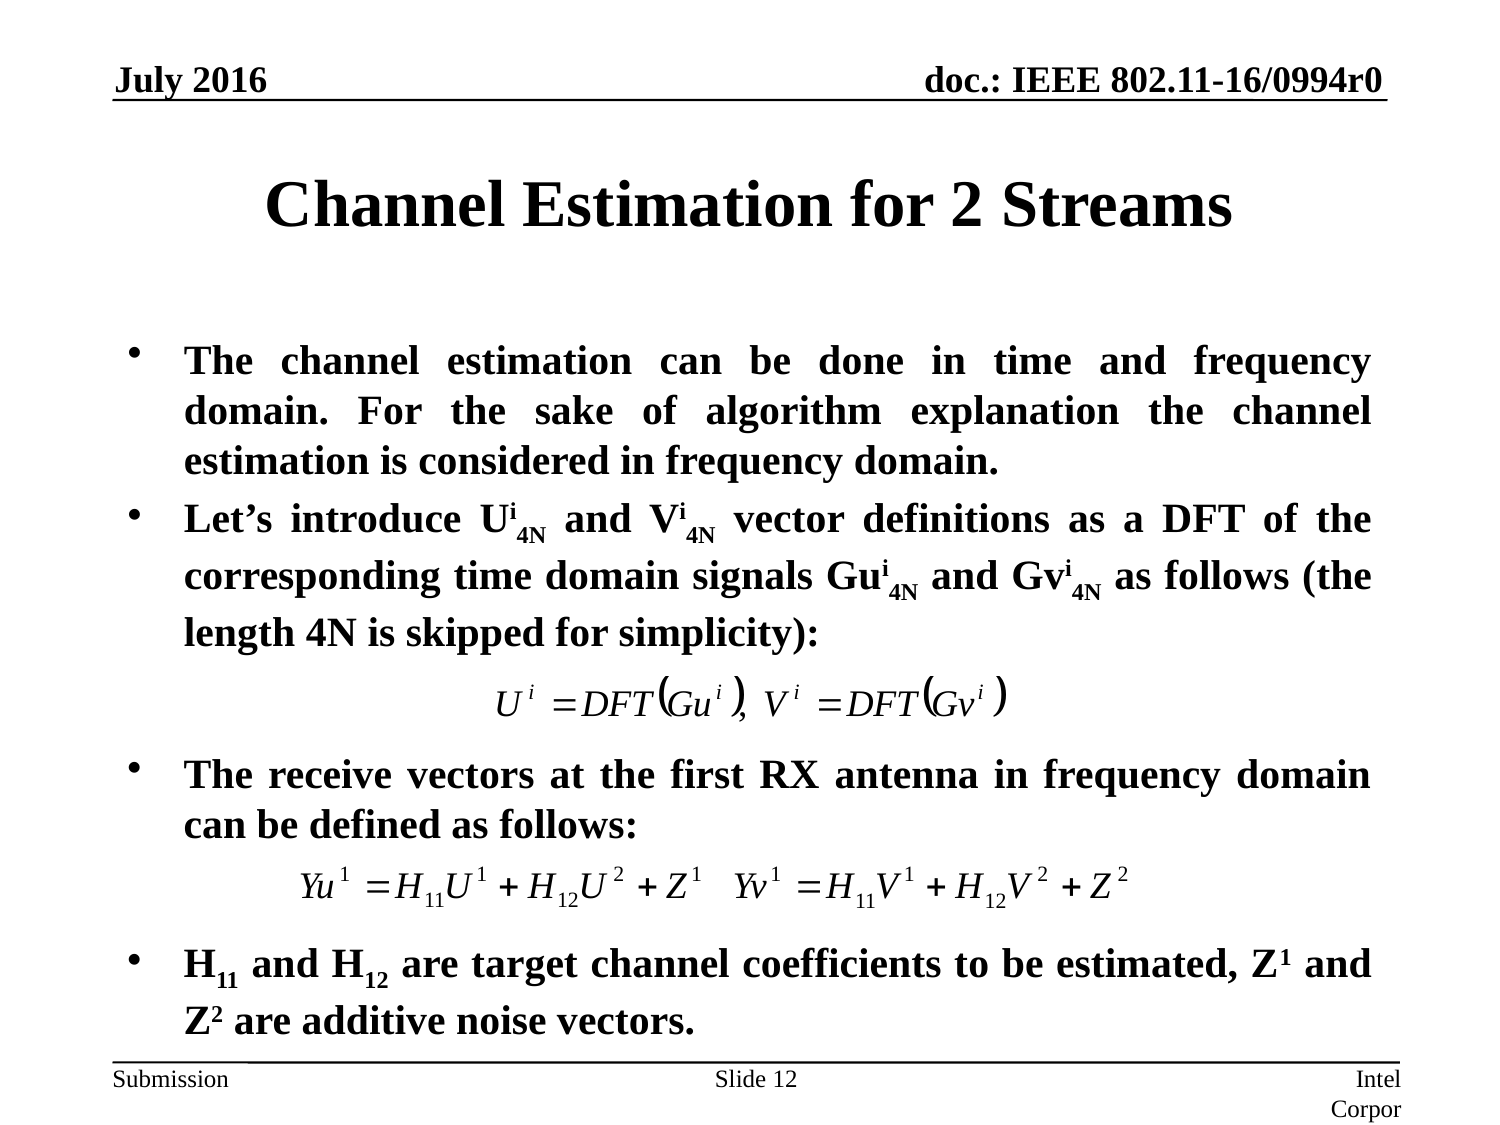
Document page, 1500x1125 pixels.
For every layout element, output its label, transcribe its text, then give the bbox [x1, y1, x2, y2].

slide_number Slide 12 [712, 1062, 800, 1093]
text_box H11 and H12 are target channel coefficients to be estimated, Z1 and Z2 are additive noise vectors. [112, 928, 1388, 1060]
list The channel estimation can be done in time and frequency domain. For the sake of algorithm explanation the channel estimation is considered in frequency domain. Let’s introduce Ui4N and Vi4N vector definitions as a DFT of the corresponding time domain signals Gui4N and Gvi4N as follows (the length 4N is skipped for simplicity): [112, 324, 1388, 634]
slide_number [114, 54, 316, 100]
footer Intel Corporation [1325, 1062, 1402, 1093]
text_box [295, 857, 709, 915]
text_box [491, 675, 1008, 739]
title Channel Estimation for 2 Streams [112, 112, 1388, 288]
text_box The receive vectors at the first RX antenna in frequency domain can be defined as follows: [112, 739, 1388, 871]
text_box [729, 857, 1136, 915]
